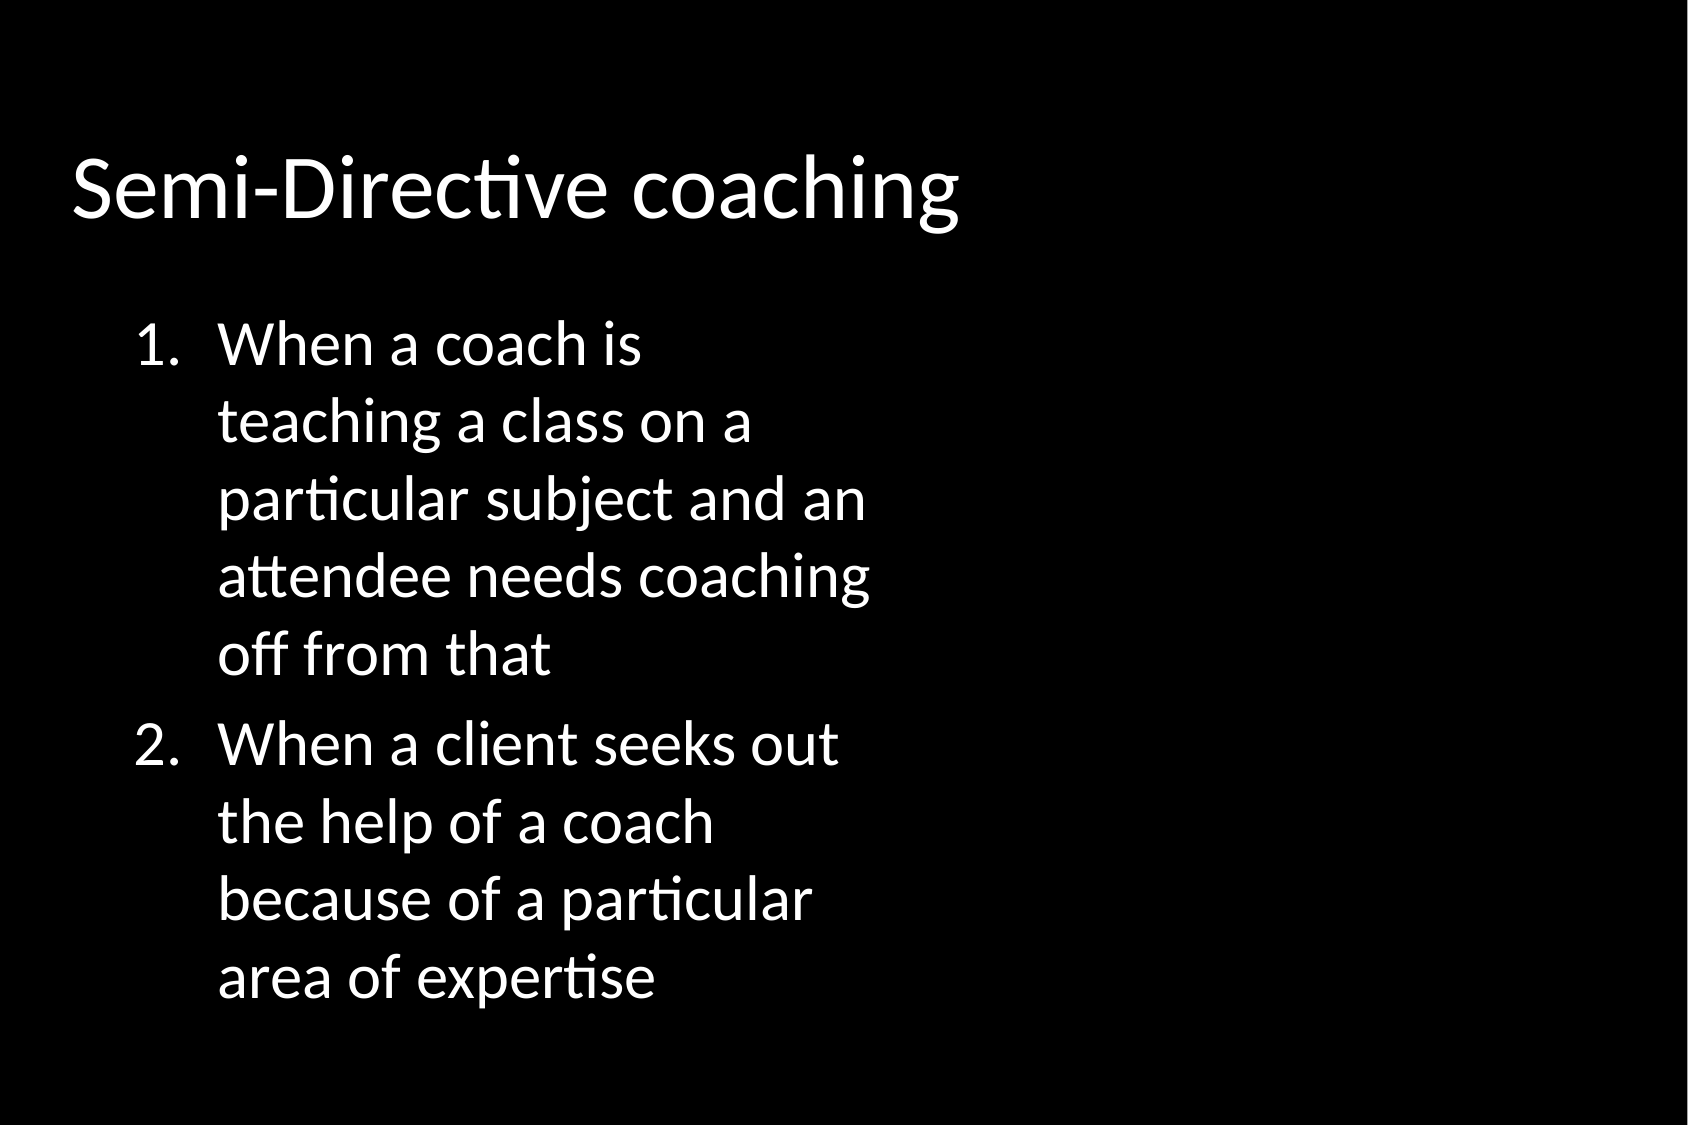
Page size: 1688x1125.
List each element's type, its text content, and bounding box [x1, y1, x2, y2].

list When a coach is teaching a class on a particular subject and an attendee needs coaching off from that When a client seeks out the help of a coach because of a particular area of expertise [118, 293, 887, 632]
title Semi-Directive coaching [55, 70, 1604, 294]
